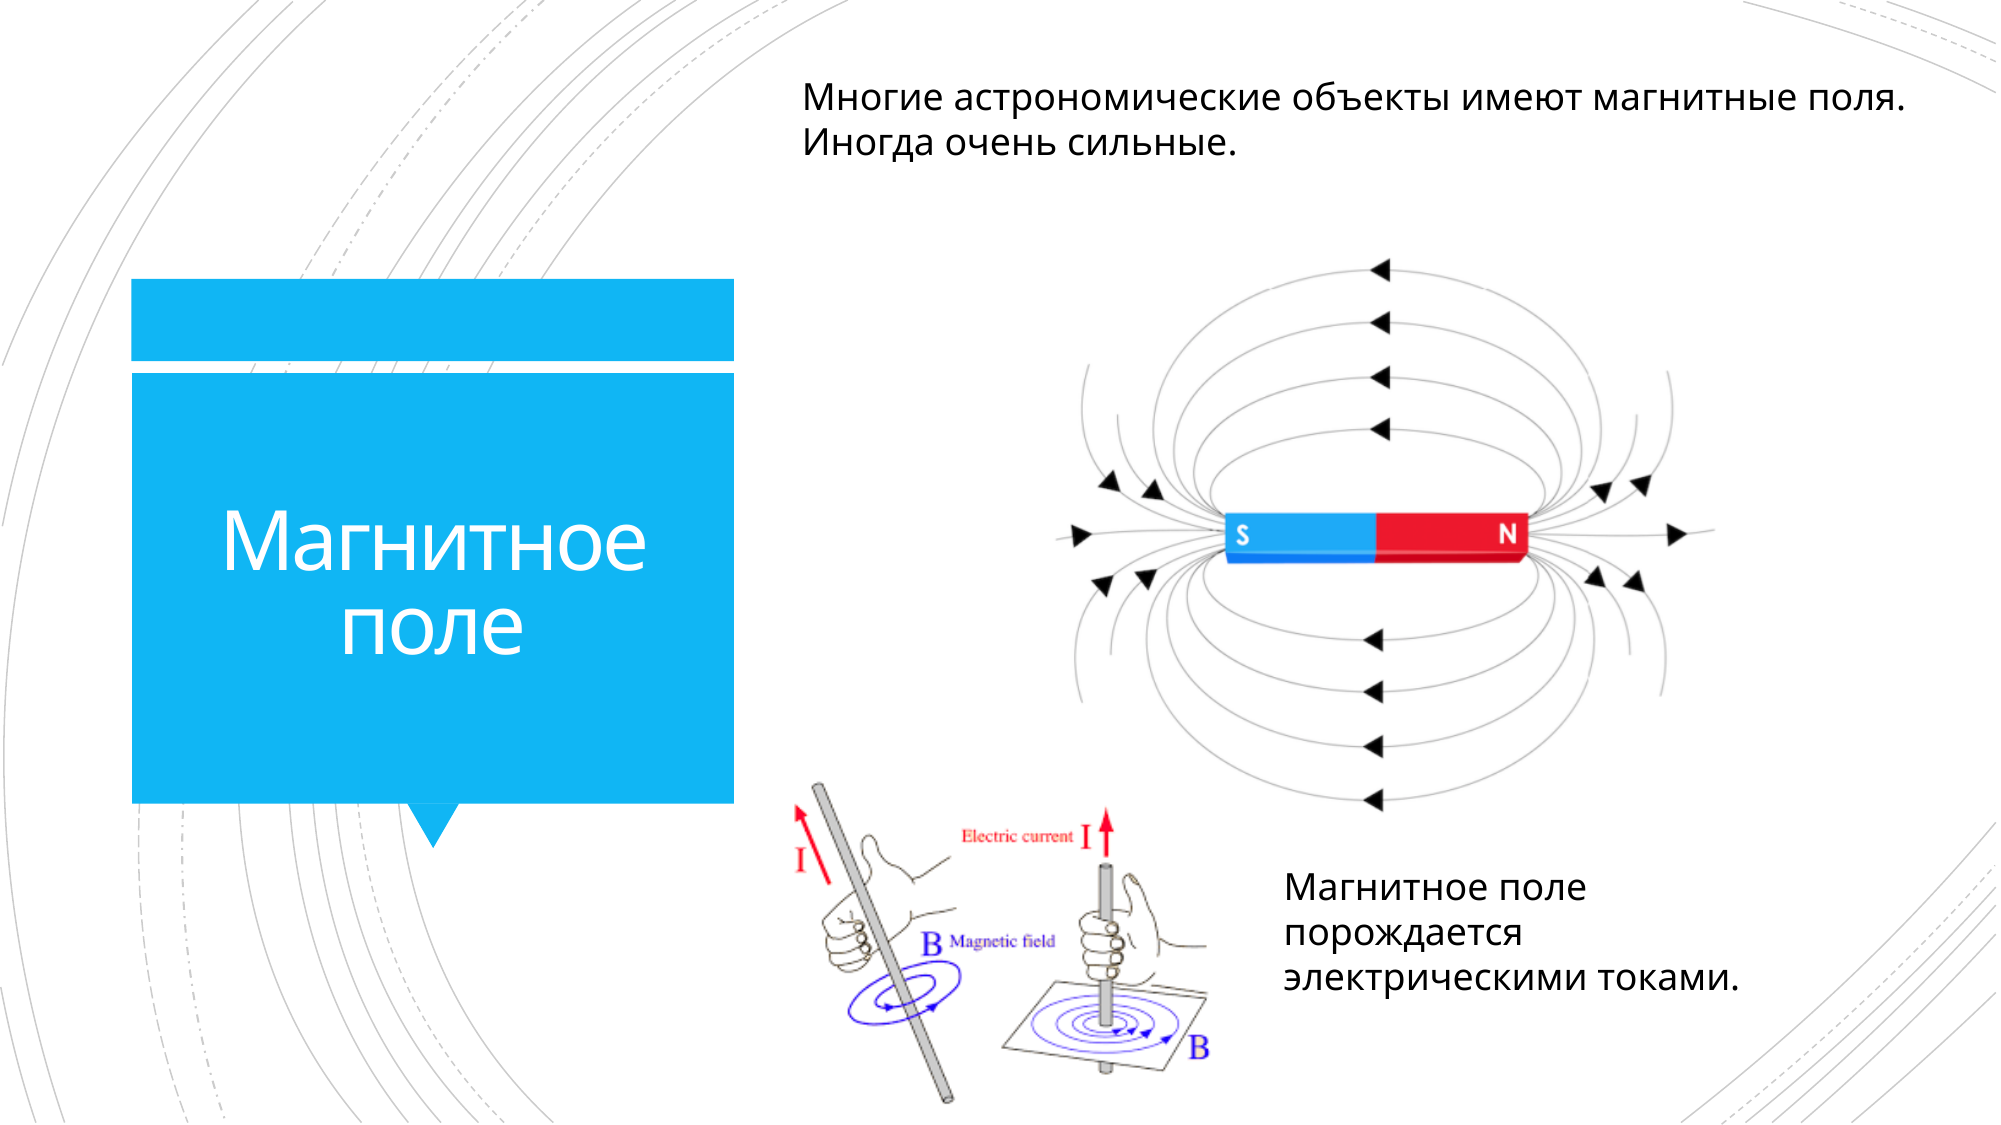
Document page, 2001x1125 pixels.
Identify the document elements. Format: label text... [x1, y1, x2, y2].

picture [746, 256, 2000, 1111]
text_box Магнитное поле порождается электрическими токами. [1269, 855, 1756, 1006]
text_box Многие астрономические объекты имеют магнитные поля. Иногда очень сильные. [787, 65, 1922, 170]
title Магнитное поле [145, 385, 721, 789]
